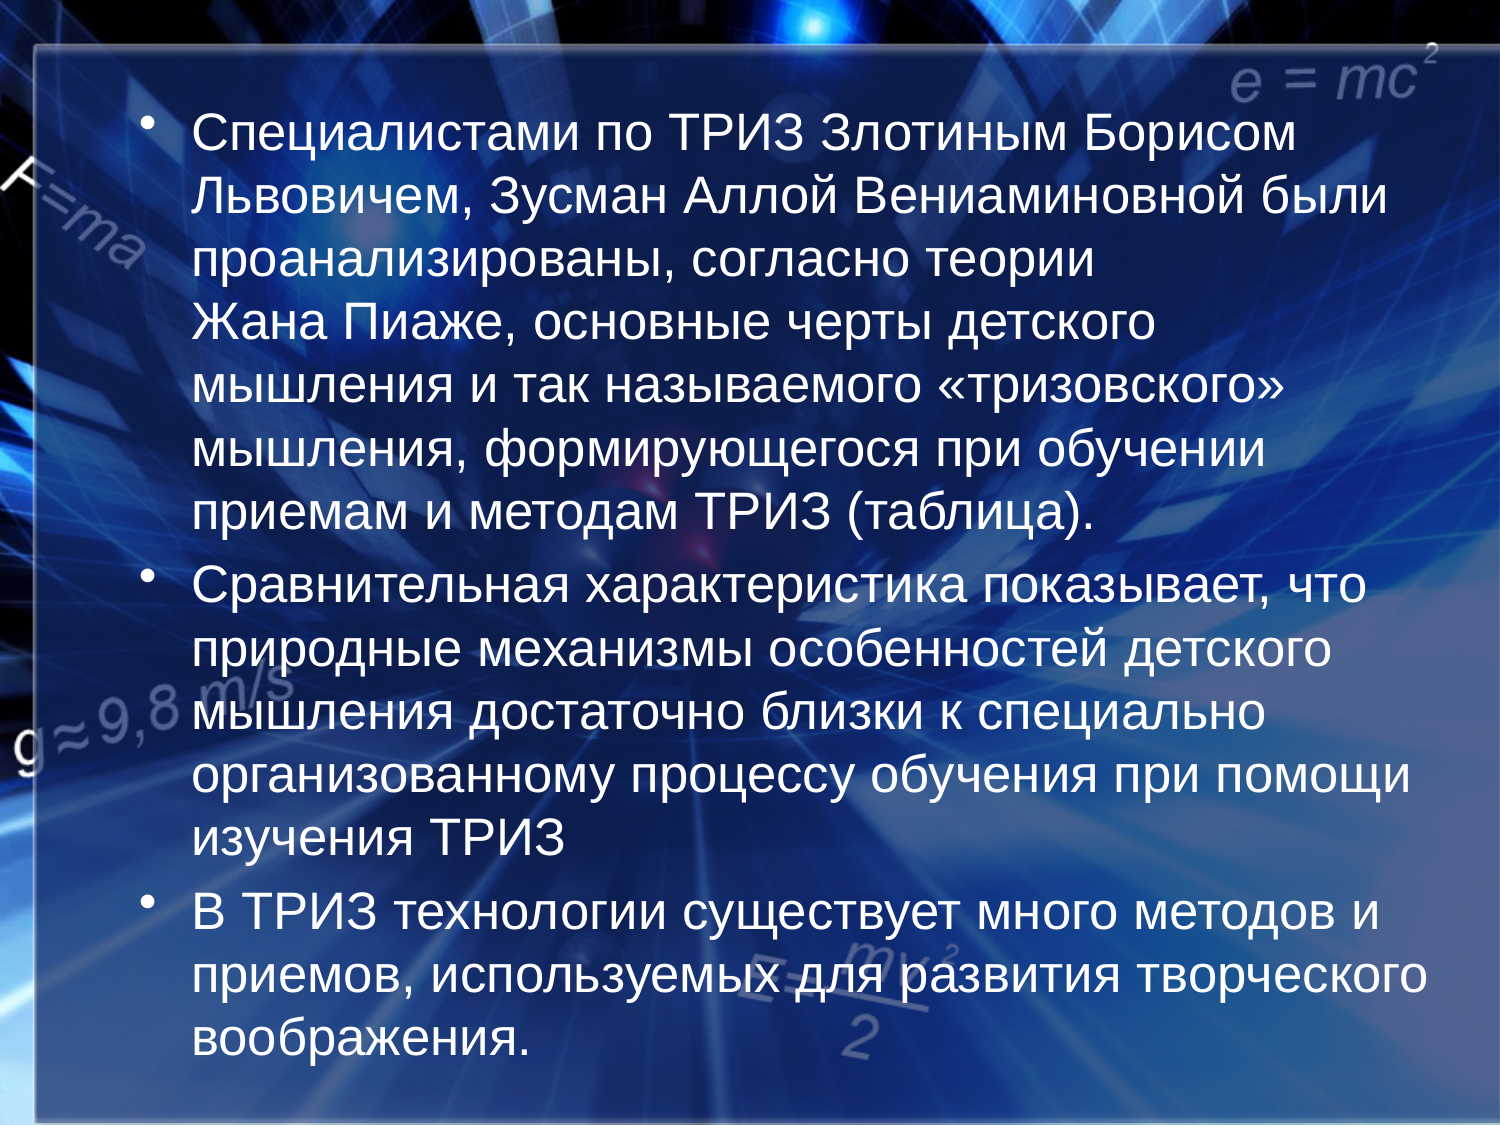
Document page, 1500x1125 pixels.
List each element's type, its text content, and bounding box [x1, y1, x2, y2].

picture [0, 0, 1500, 1125]
list Специалистами по ТРИЗ Злотиным Борисом Львовичем, Зусман Аллой Вениаминовной были проанализированы, согласно теории Жана Пиаже, основные черты детского мышления и так называемого «тризовского» мышления, формирующегося при обучении приемам и методам ТРИЗ (таблица). Сравнительная характеристика показывает, что природные механизмы особенностей детского мышления достаточно близки к специально организованному процессу обучения при помощи изучения ТРИЗ В ТРИЗ технологии существует много методов и приемов, используемых для развития творческого воображения. [123, 89, 1448, 1083]
